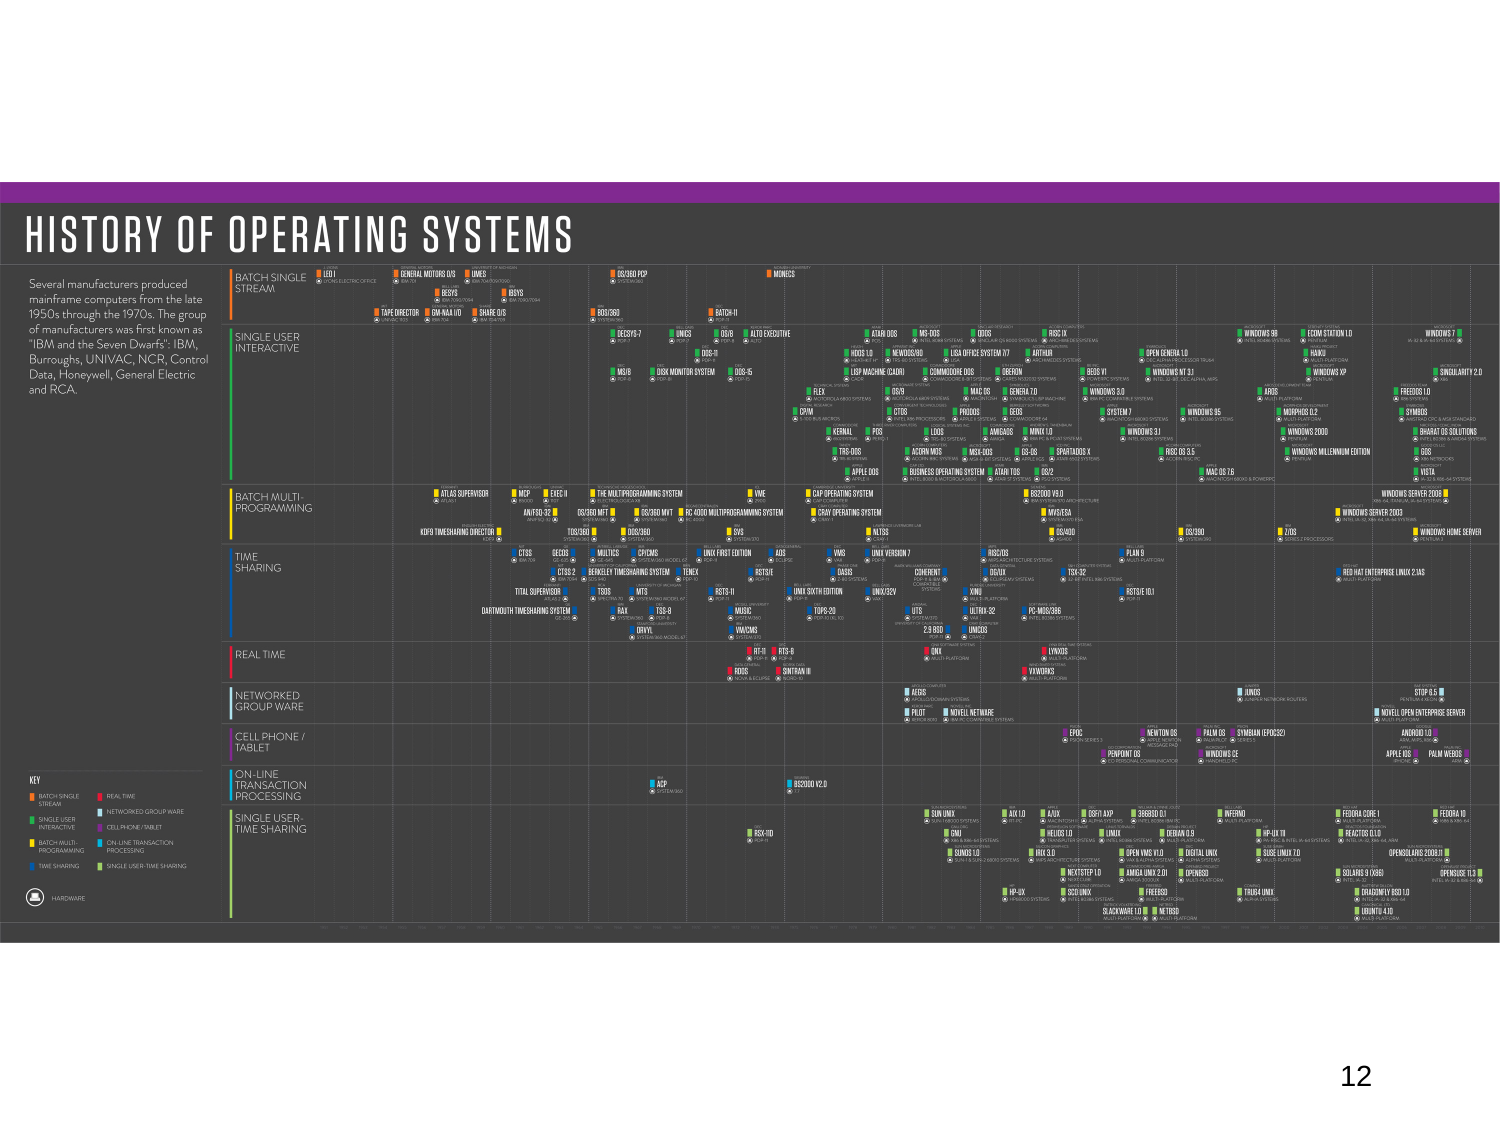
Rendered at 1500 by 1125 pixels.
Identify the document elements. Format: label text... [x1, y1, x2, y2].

slide_number 12 [1074, 1050, 1388, 1100]
picture [0, 181, 1500, 943]
